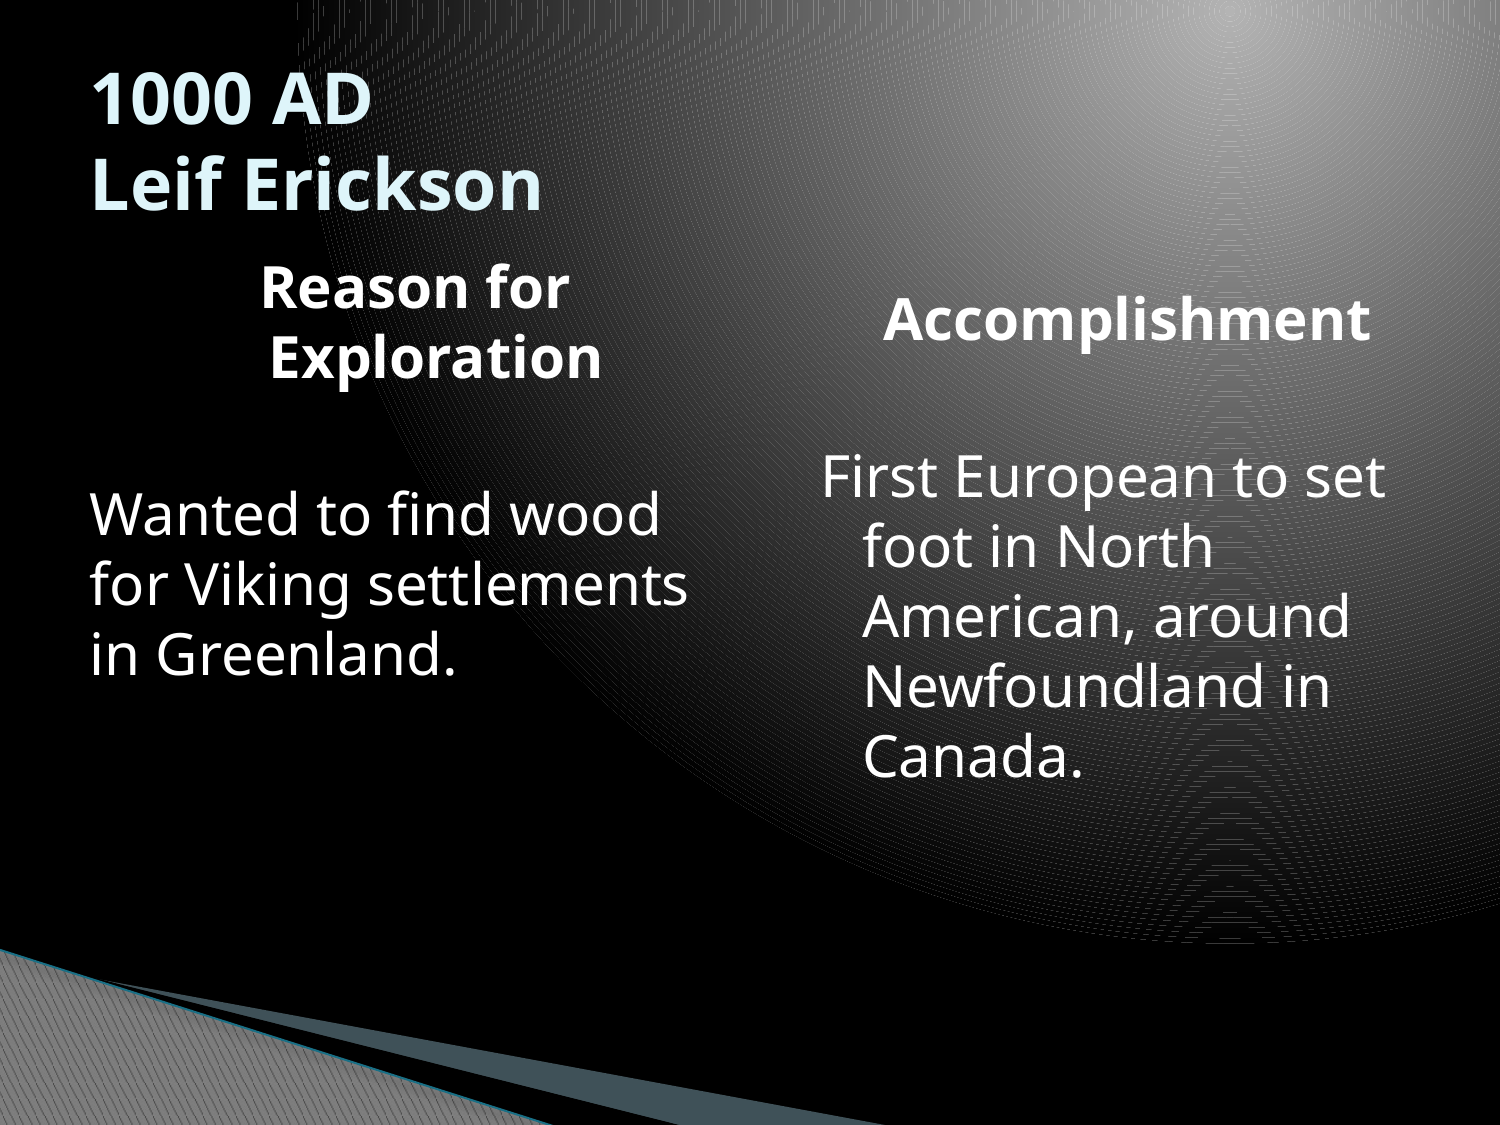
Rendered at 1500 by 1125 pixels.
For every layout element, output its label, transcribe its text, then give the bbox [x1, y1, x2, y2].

list Reason for Exploration Wanted to find wood for Viking settlements in Greenland. [75, 243, 738, 986]
title 1000 AD Leif Erickson [75, 45, 1425, 233]
picture [0, 952, 543, 1125]
list Accomplishment First European to set foot in North American, around Newfoundland in Canada. [787, 275, 1450, 1018]
